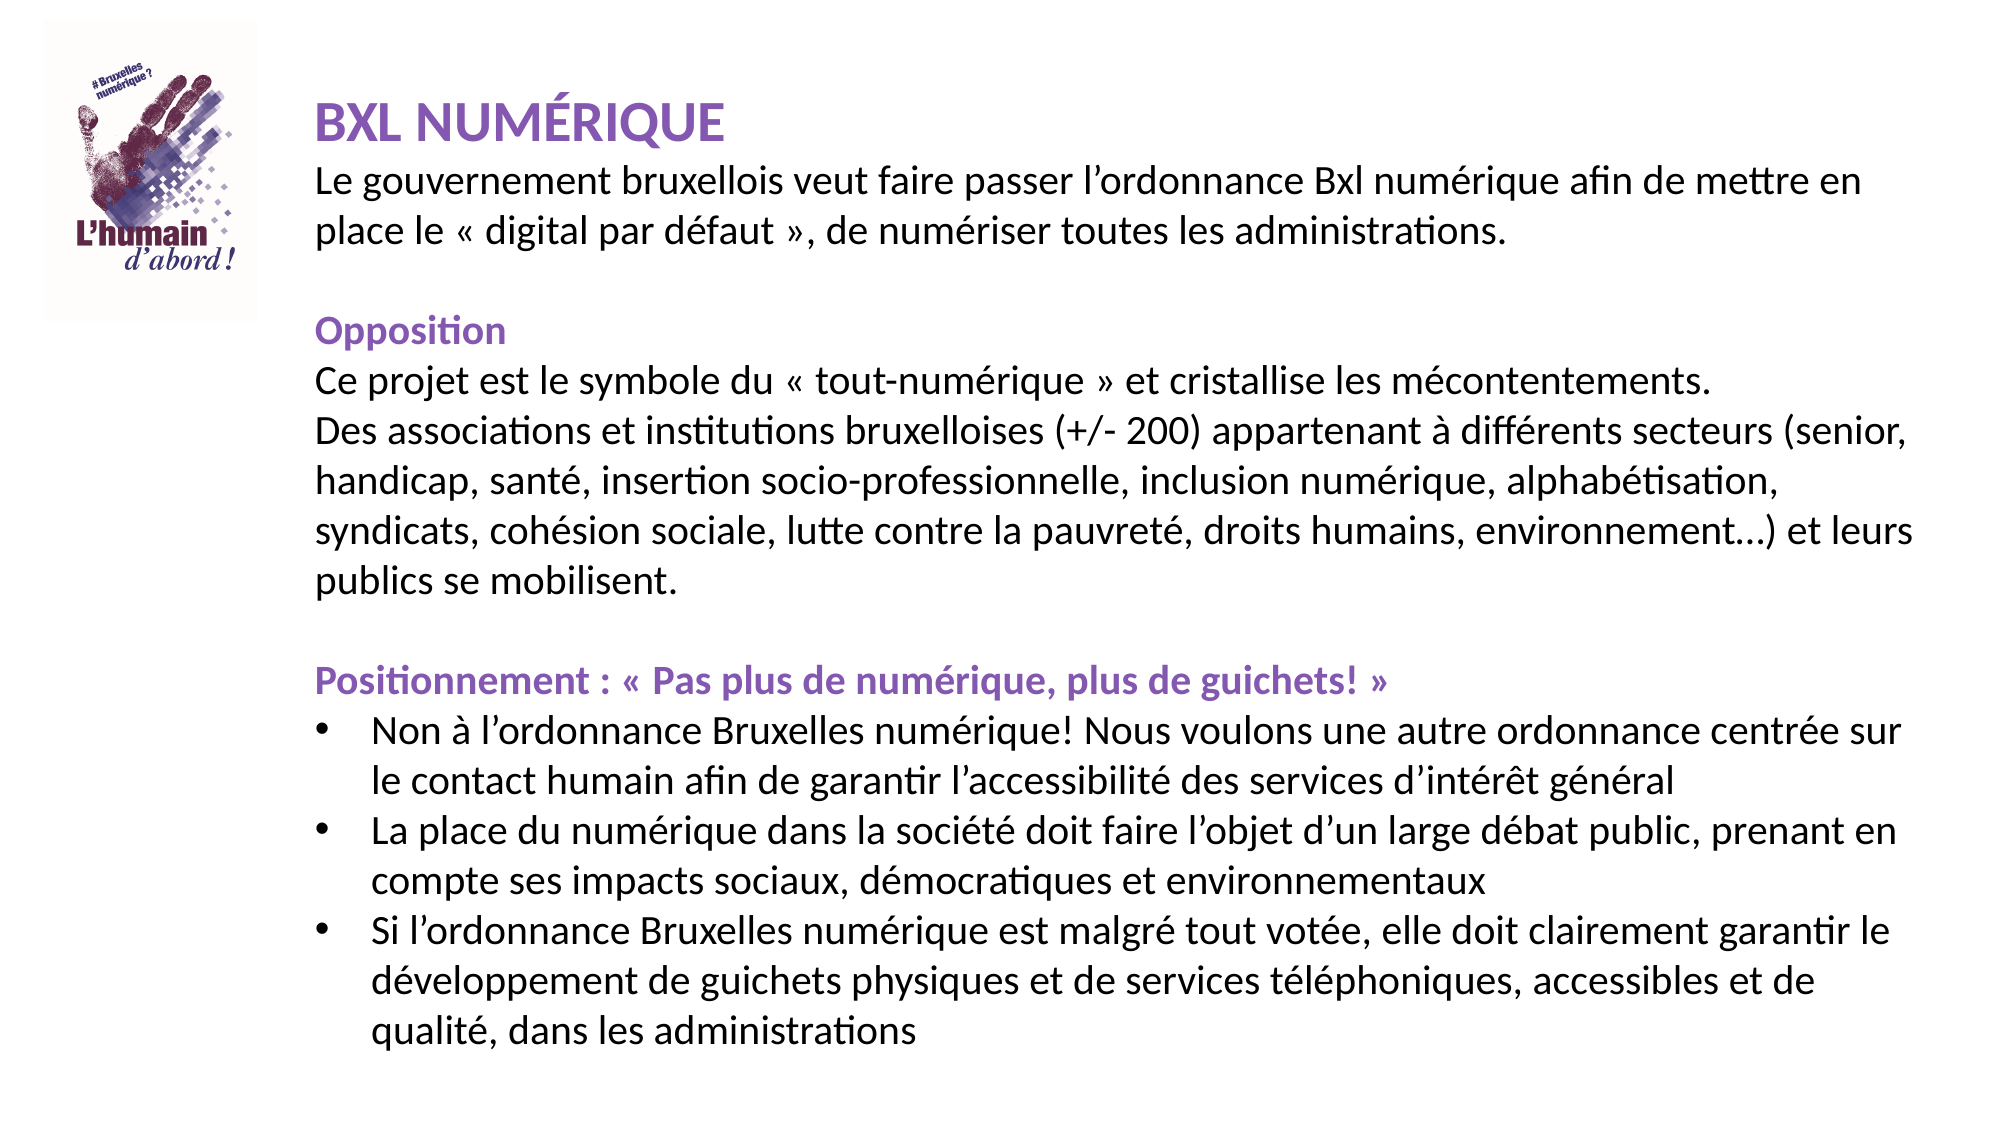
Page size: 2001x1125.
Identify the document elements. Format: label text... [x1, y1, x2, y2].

picture [44, 20, 257, 321]
text_box BXL NUMÉRIQUE Le gouvernement bruxellois veut faire passer l’ordonnance Bxl numérique afin de mettre en place le « digital par défaut », de numériser toutes les administrations. Opposition Ce projet est le symbole du « tout-numérique » et cristallise les mécontentements. Des associations et institutions bruxelloises (+/- 200) appartenant à différents secteurs (senior, handicap, santé, insertion socio-professionnelle, inclusion numérique, alphabétisation, syndicats, cohésion sociale, lutte contre la pauvreté, droits humains, environnement…) et leurs publics se mobilisent. Positionnement : « Pas plus de numérique, plus de guichets! » Non à l’ordonnance Bruxelles numérique! Nous voulons une autre ordonnance centrée sur le contact humain afin de garantir l’accessibilité des services d’intérêt général La place du numérique dans la société doit faire l’objet d’un large débat public, prenant en compte ses impacts sociaux, démocratiques et environnementaux Si l’ordonnance Bruxelles numérique est malgré tout votée, elle doit clairement garantir le développement de guichets physiques et de services téléphoniques, accessibles et de qualité, dans les administrations [299, 75, 1933, 1111]
